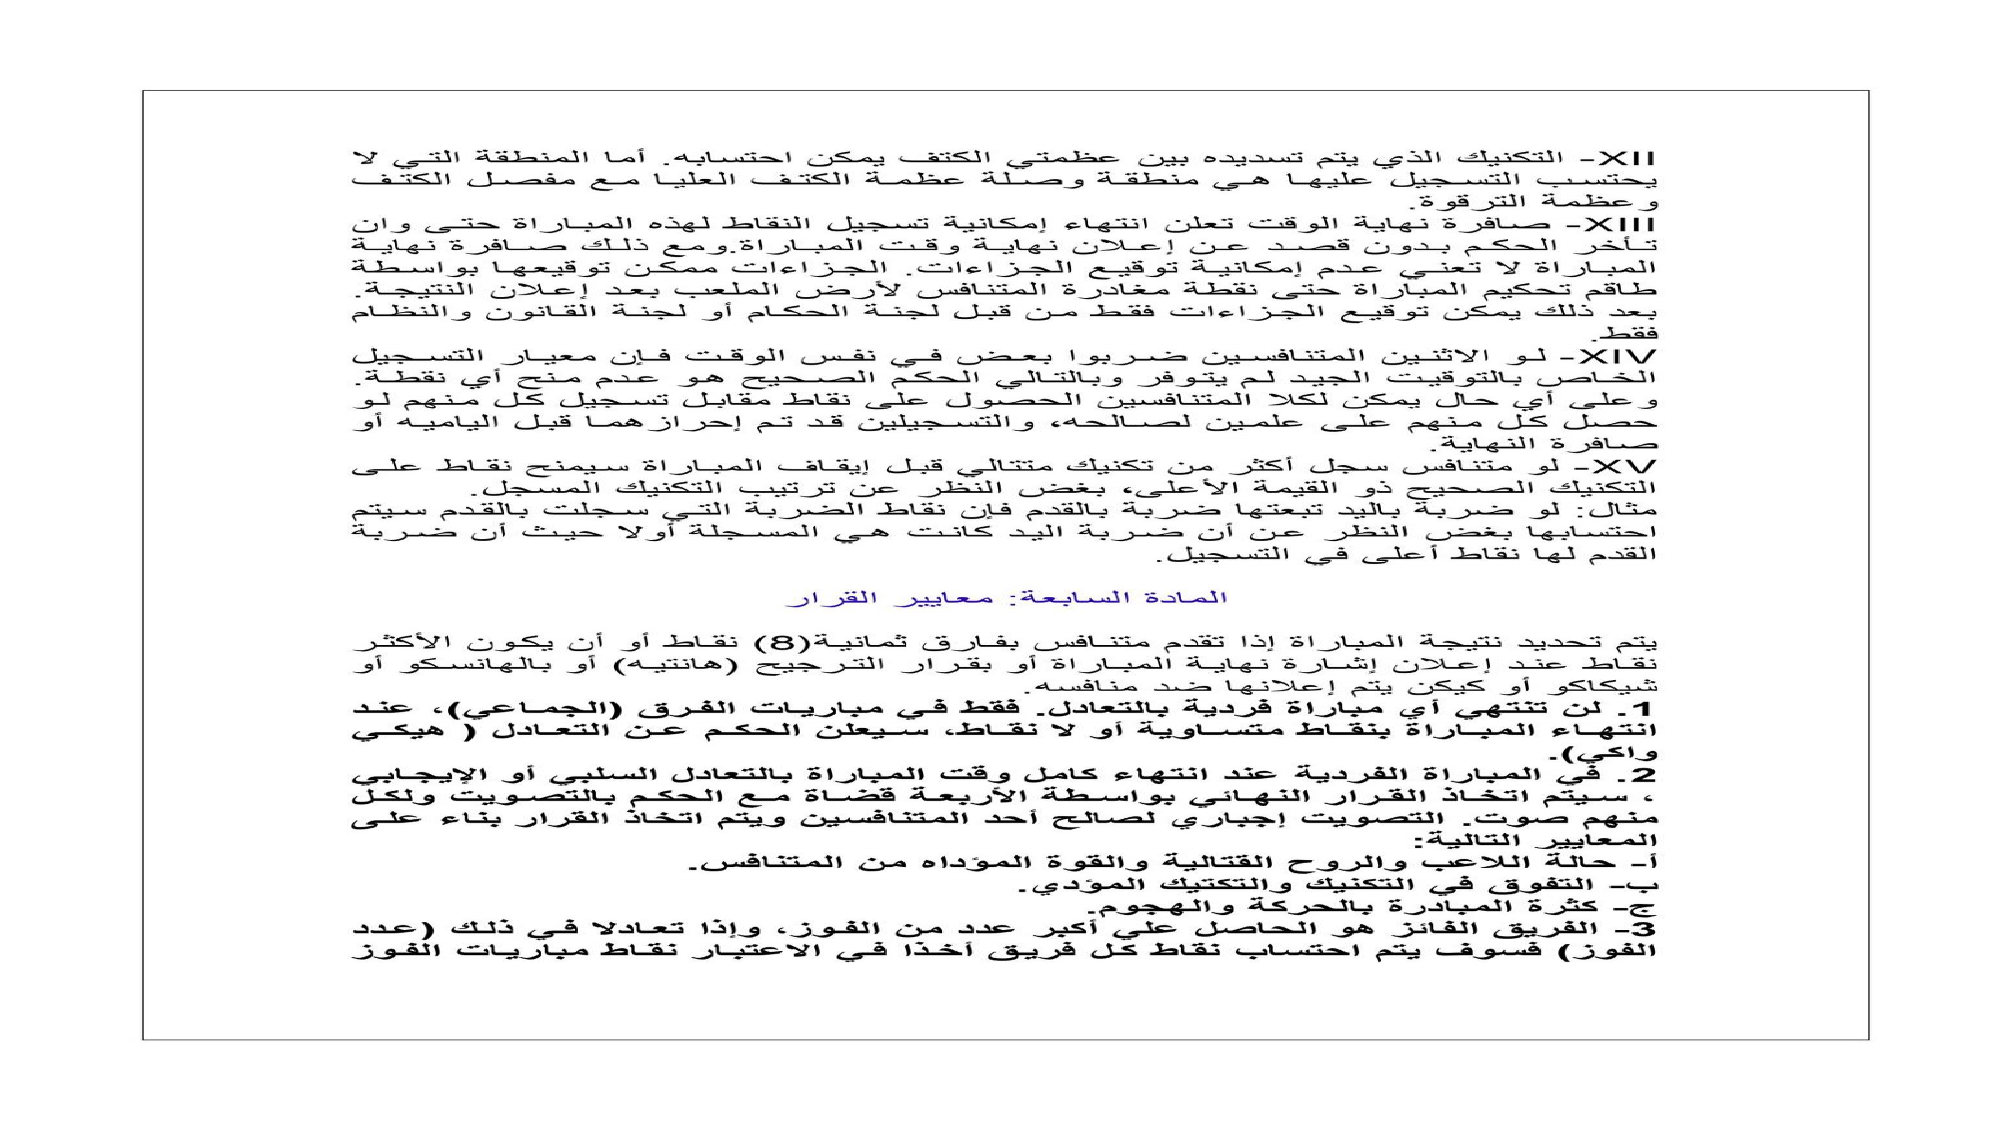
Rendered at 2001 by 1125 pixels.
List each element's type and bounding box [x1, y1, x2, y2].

picture [67, 61, 1946, 1069]
